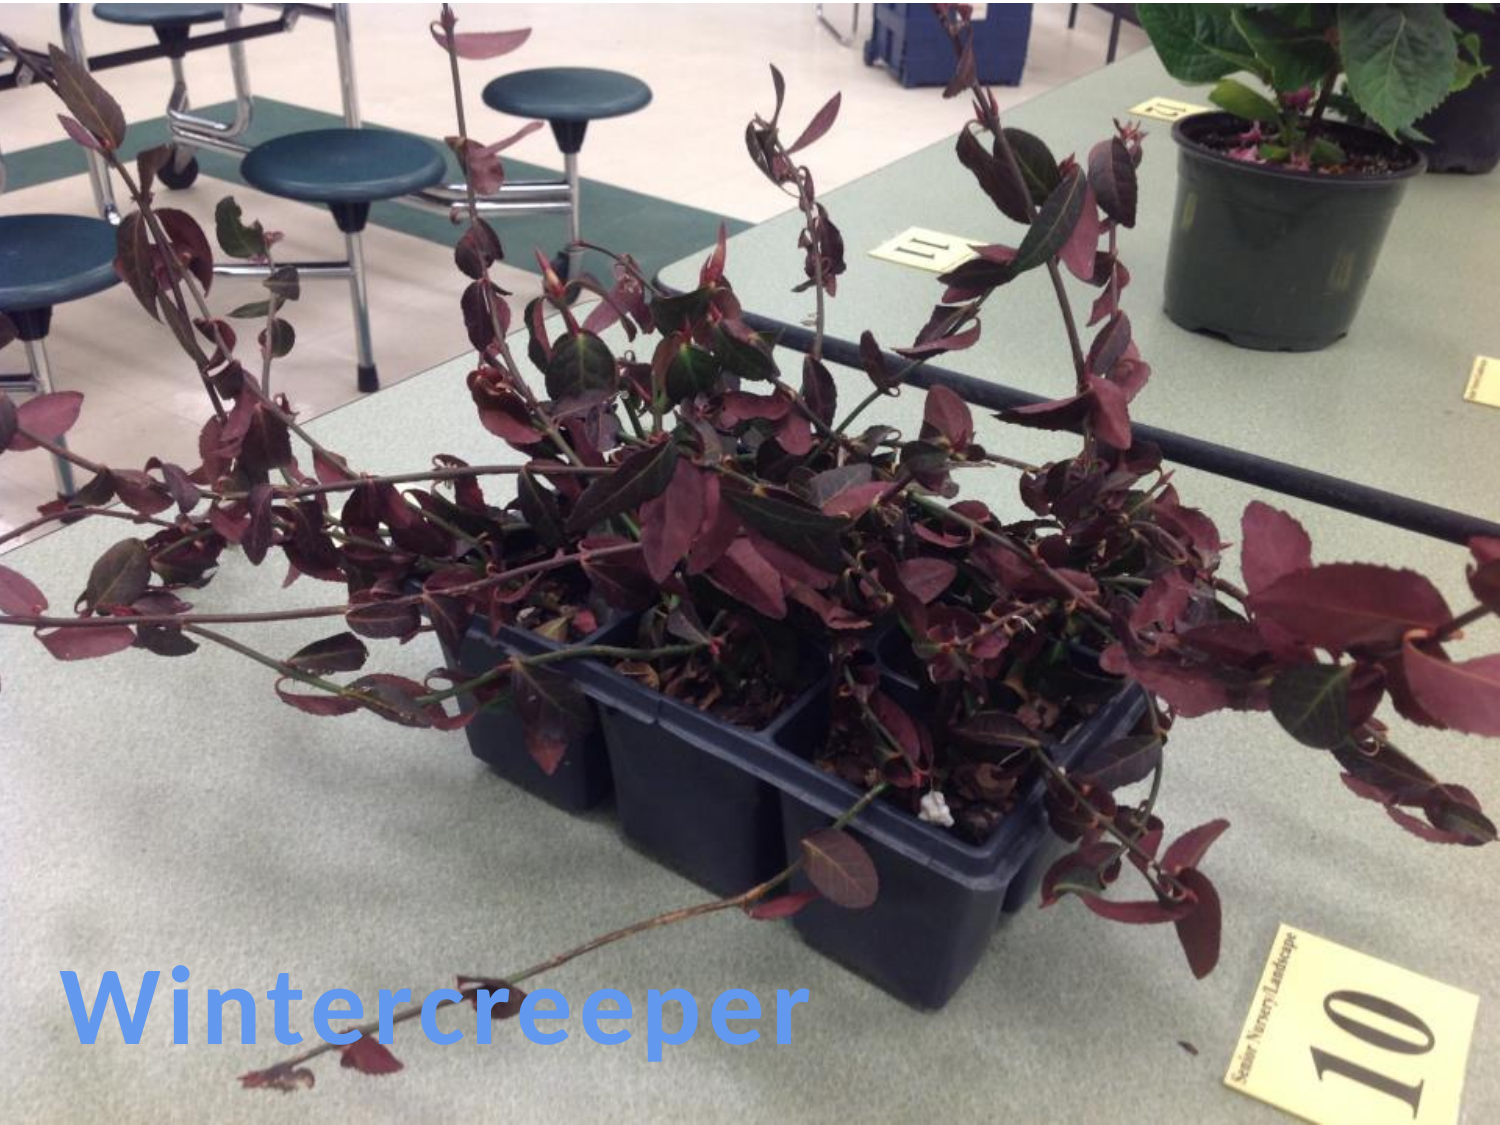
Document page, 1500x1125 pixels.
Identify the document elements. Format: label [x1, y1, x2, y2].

list [0, 2, 1500, 1125]
